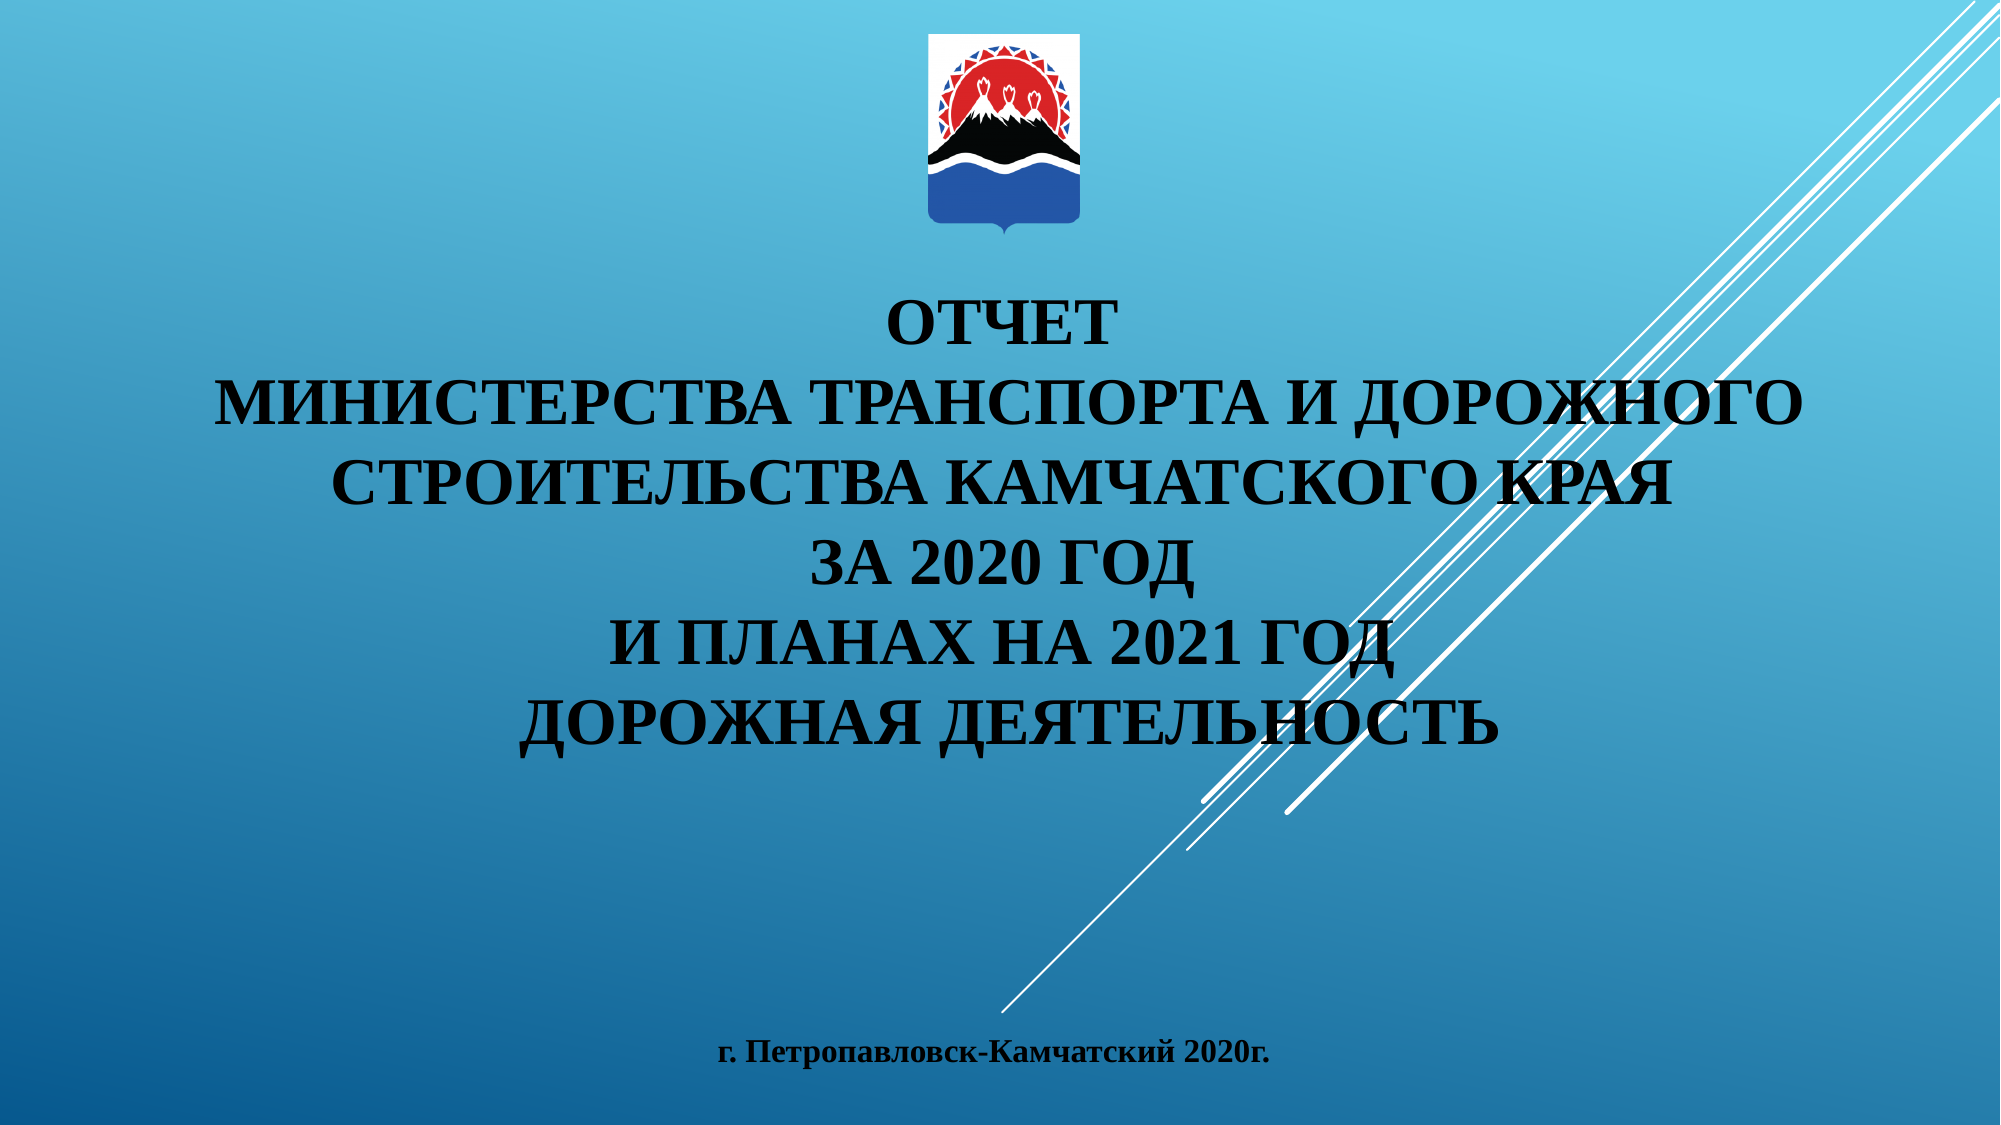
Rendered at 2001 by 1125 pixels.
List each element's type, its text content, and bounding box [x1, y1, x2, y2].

title Отчет Министерства транспорта и дорожного строительства Камчатского края за 2020 год и планах на 2021 год Дорожная деятельность [97, 307, 1925, 766]
picture [927, 34, 1080, 235]
text_box г. Петропавловск-Камчатский 2020г. [274, 1020, 1714, 1118]
